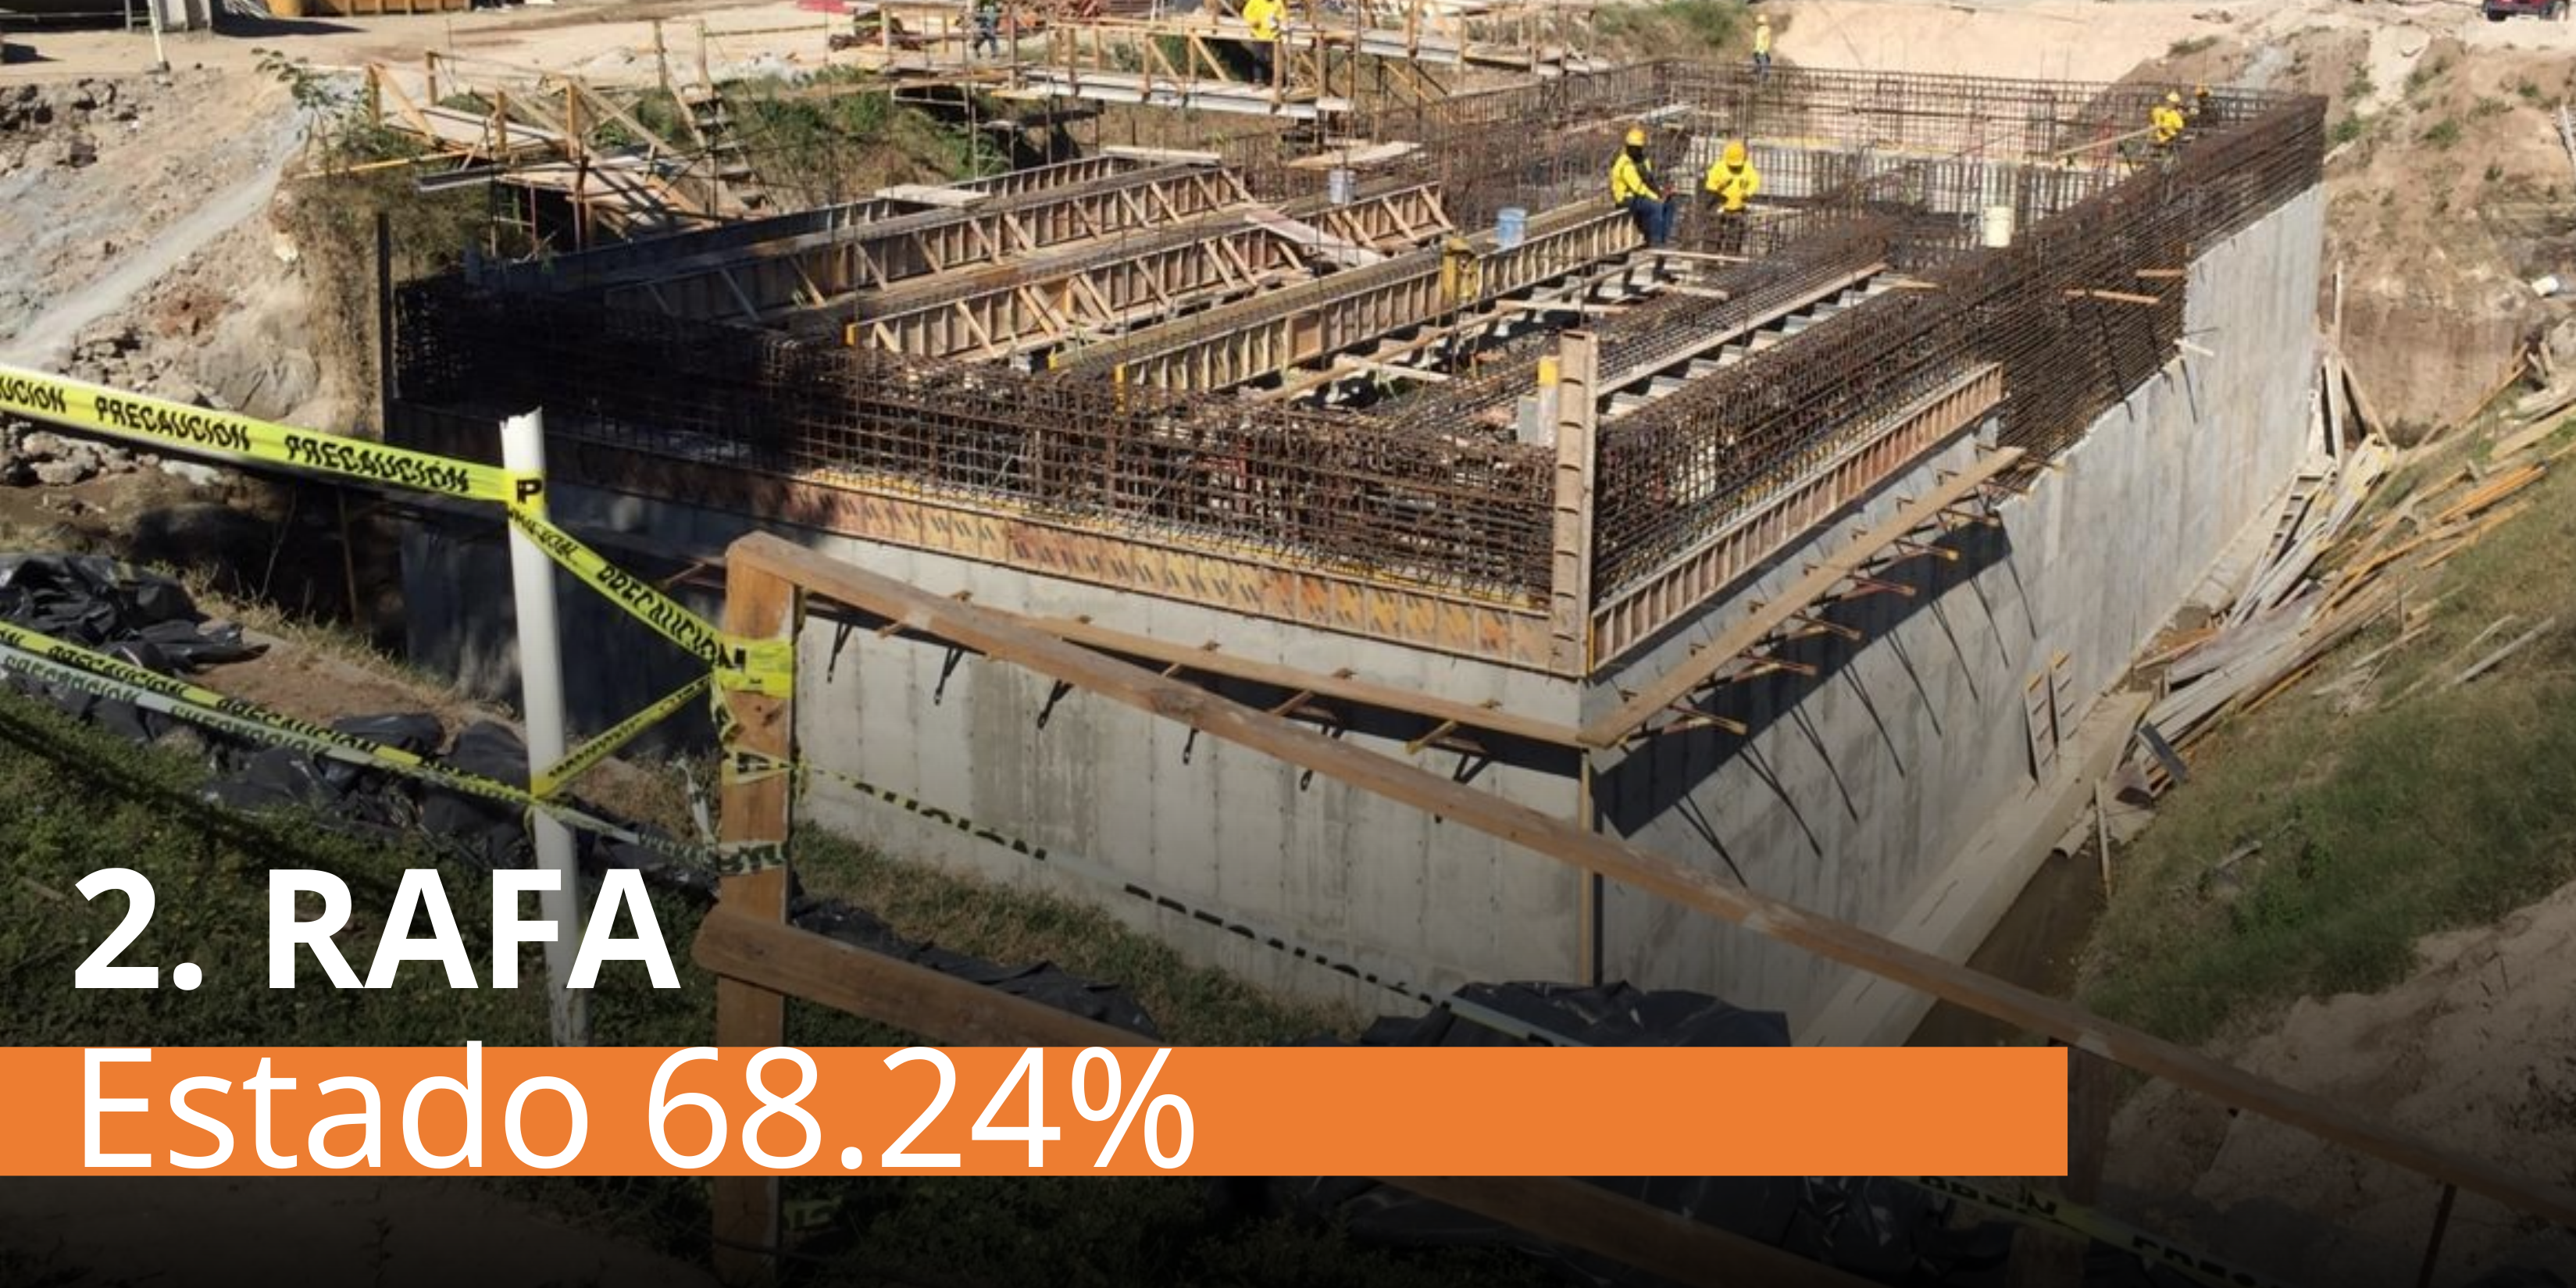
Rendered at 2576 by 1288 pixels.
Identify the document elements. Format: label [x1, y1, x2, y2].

list [0, 0, 2576, 1288]
